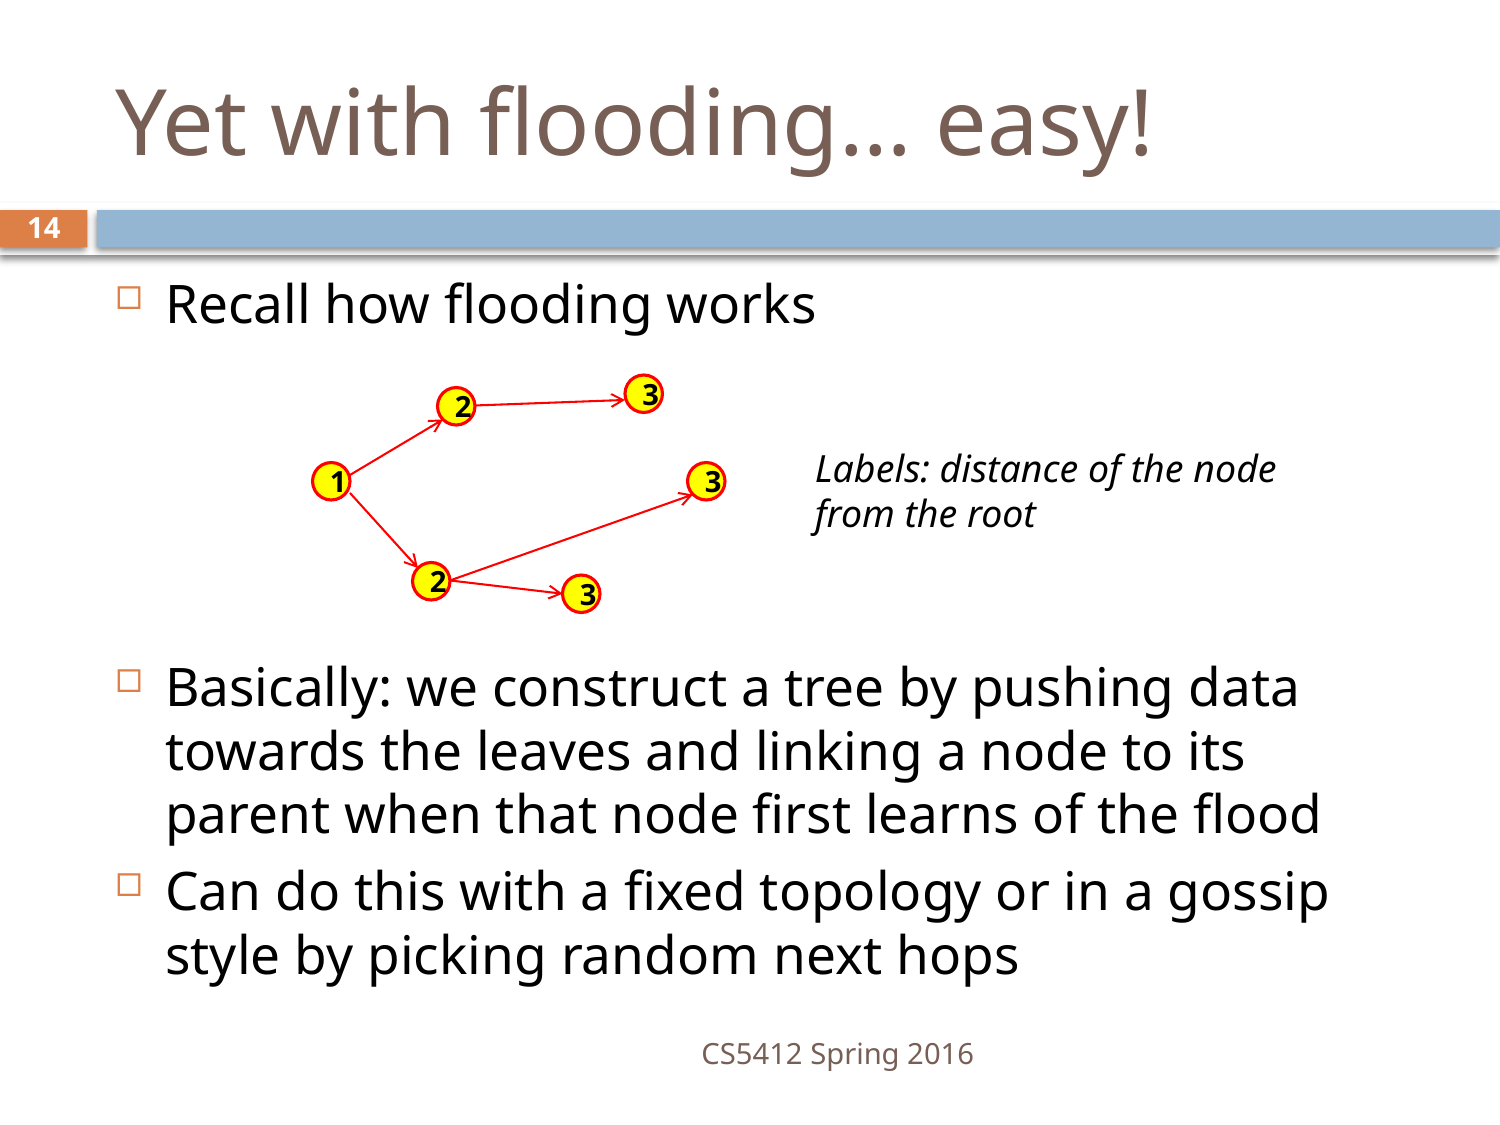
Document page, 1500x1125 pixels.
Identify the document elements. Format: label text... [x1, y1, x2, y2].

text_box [449, 580, 563, 595]
title Yet with flooding… easy! [100, 37, 1438, 200]
slide_number 14 [0, 208, 88, 249]
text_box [474, 399, 626, 406]
text_box 1 [310, 460, 352, 502]
text_box 2 [435, 385, 476, 427]
text_box 2 [410, 560, 444, 602]
footer CS5412 Spring 2016 [99, 1024, 990, 1085]
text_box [346, 496, 422, 565]
list Recall how flooding works Basically: we construct a tree by pushing data towards the leaves and linking a node to its parent when that node first learns of the flood Can do this with a fixed topology or in a gossip style by picking random next hops [100, 262, 1438, 1000]
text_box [449, 494, 694, 581]
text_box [349, 419, 444, 476]
text_box 3 [562, 591, 602, 615]
text_box 3 [685, 460, 727, 502]
text_box Labels: distance of the node from the root [799, 437, 1338, 543]
text_box 3 [623, 373, 665, 415]
